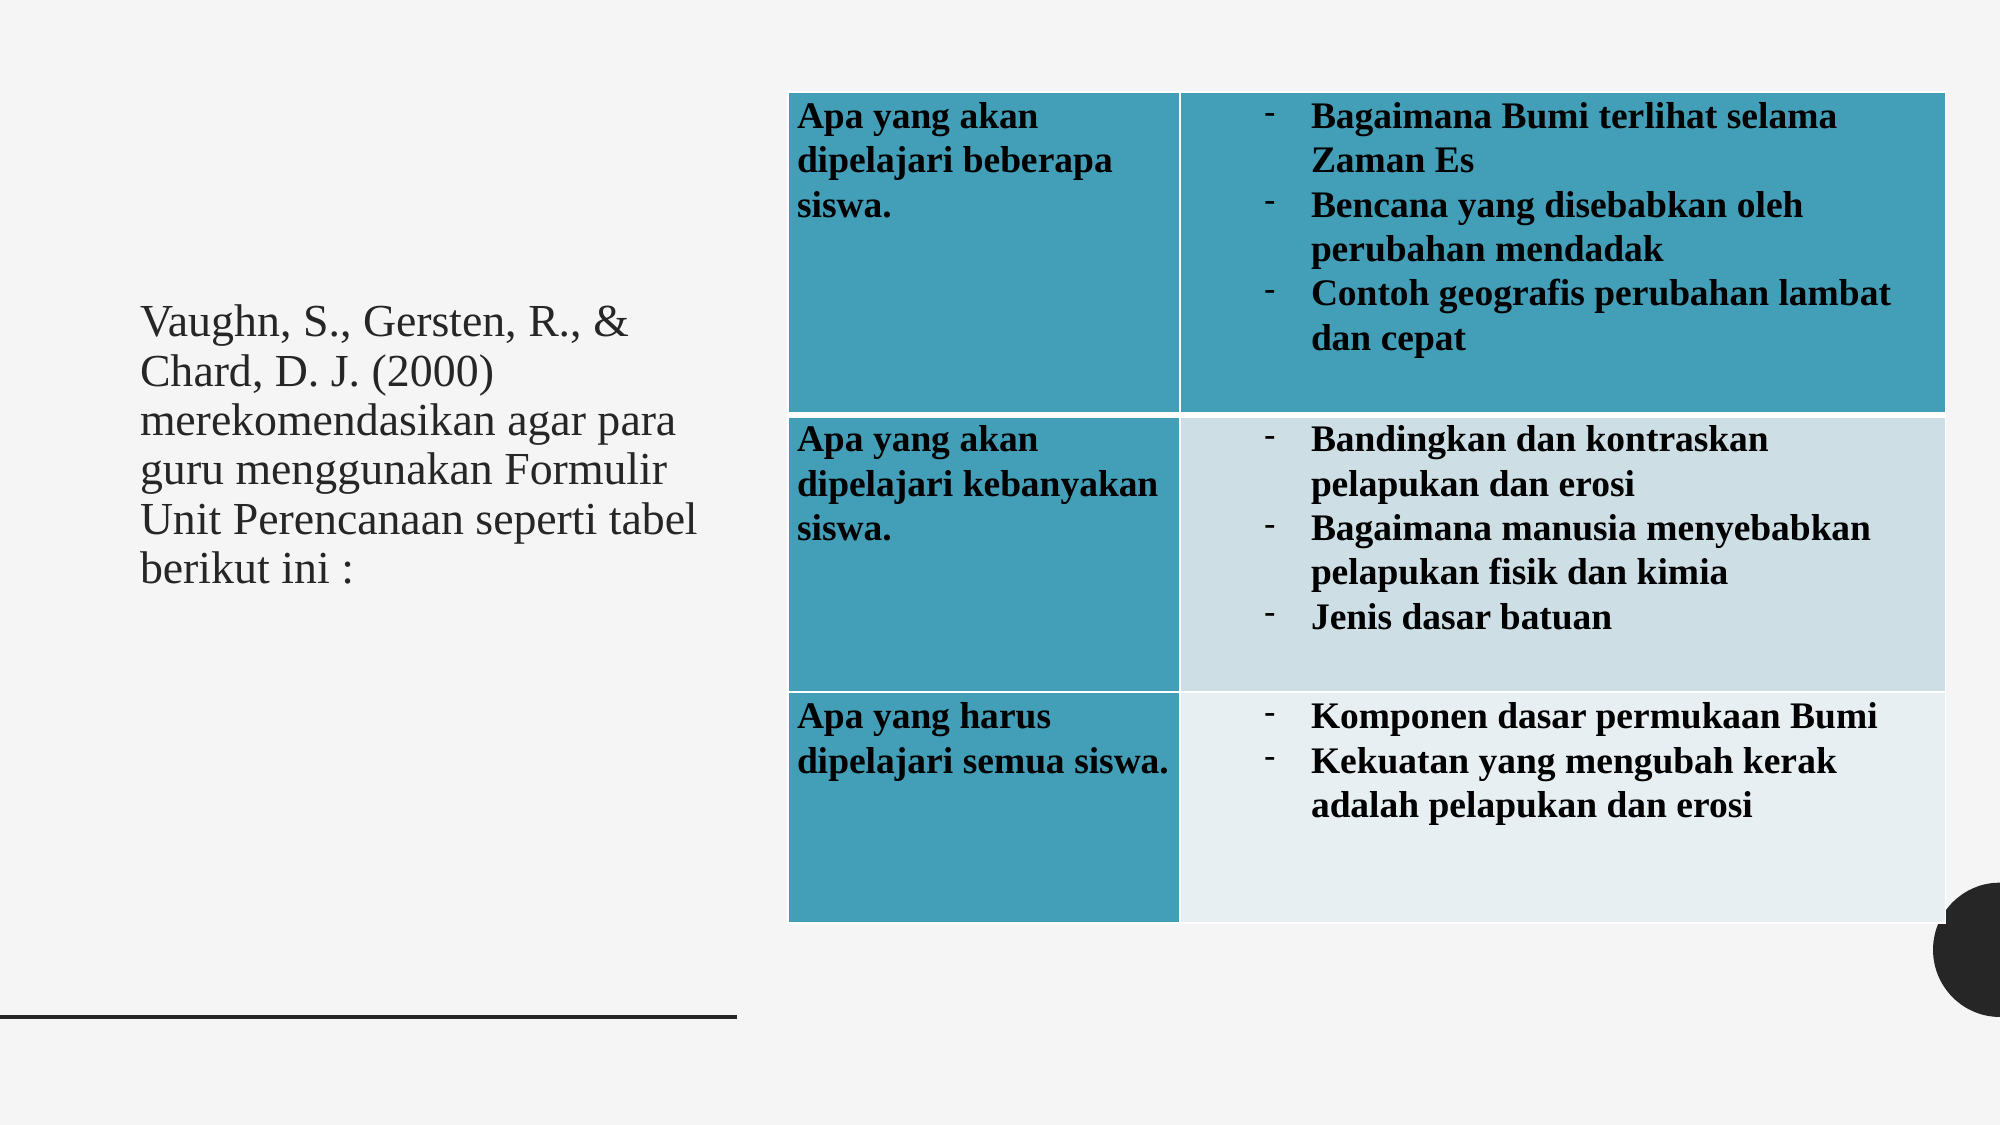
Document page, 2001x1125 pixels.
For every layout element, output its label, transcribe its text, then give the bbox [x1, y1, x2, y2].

table_cell Apa yang akan dipelajari kebanyakan siswa. [789, 418, 1179, 691]
table_header Bagaimana Bumi terlihat selama Zaman Es Bencana yang disebabkan oleh perubahan mendadak Contoh geografis perubahan lambat dan cepat [1181, 93, 1945, 412]
table_cell Apa yang harus dipelajari semua siswa. [789, 693, 1179, 922]
table_header Apa yang akan dipelajari beberapa siswa. [789, 93, 1179, 412]
table_cell Bandingkan dan kontraskan pelapukan dan erosi Bagaimana manusia menyebabkan pelapukan fisik dan kimia Jenis dasar batuan [1181, 418, 1945, 691]
title Vaughn, S., Gersten, R., & Chard, D. J. (2000) merekomendasikan agar para guru menggunakan Formulir Unit Perencanaan seperti tabel berikut ini : [125, 91, 754, 905]
table_cell Komponen dasar permukaan Bumi Kekuatan yang mengubah kerak adalah pelapukan dan erosi [1181, 693, 1945, 922]
